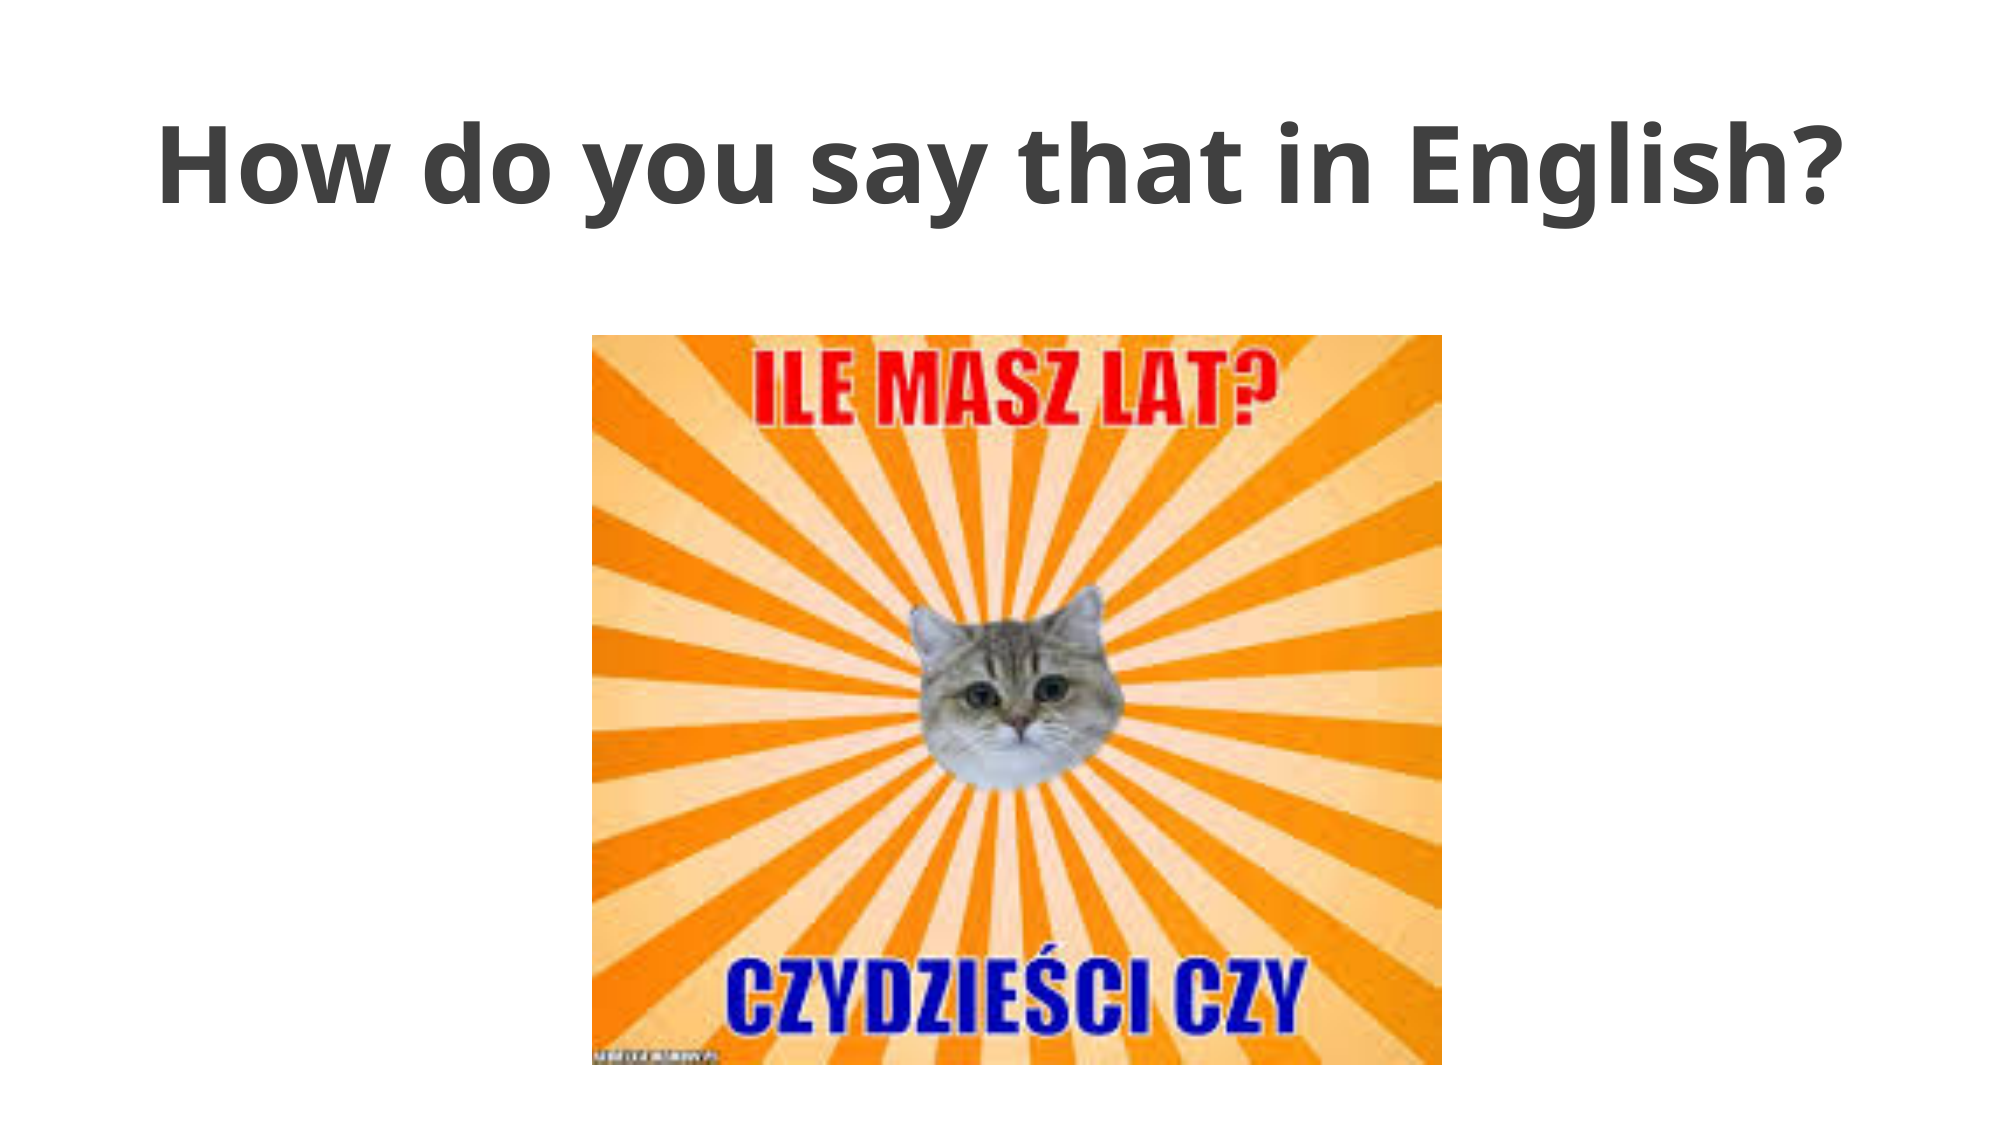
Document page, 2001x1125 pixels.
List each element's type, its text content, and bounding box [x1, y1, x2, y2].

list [592, 335, 1442, 1065]
title How do you say that in English? [137, 59, 1863, 278]
